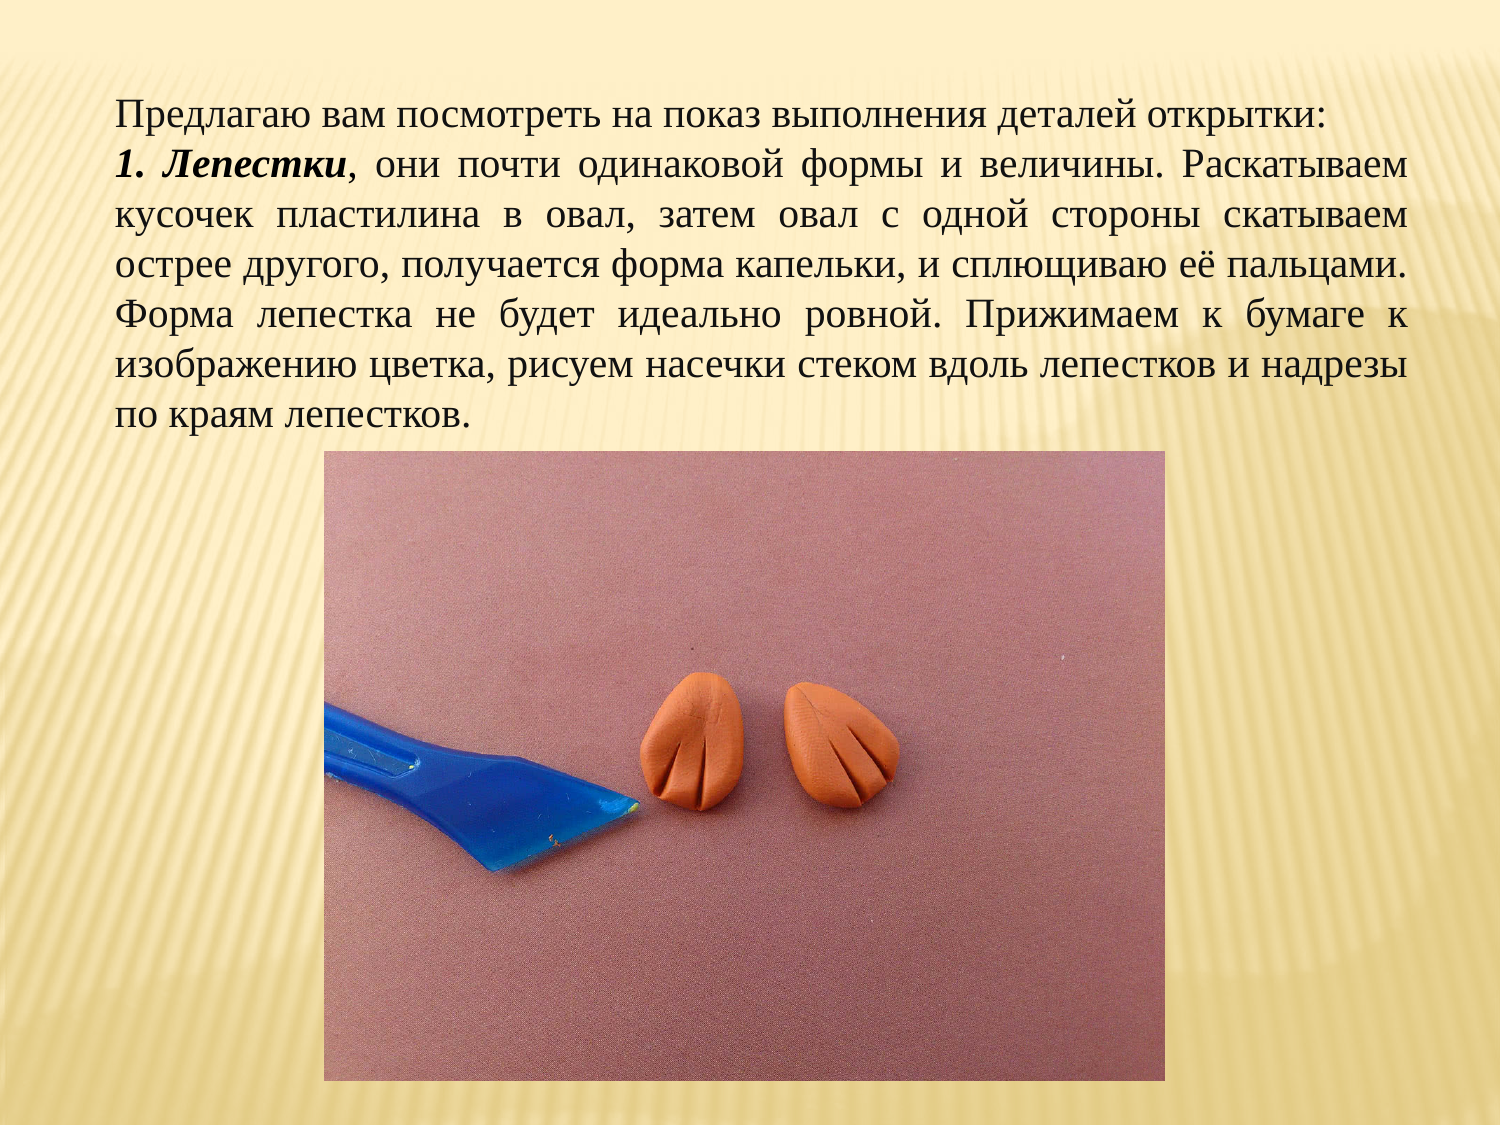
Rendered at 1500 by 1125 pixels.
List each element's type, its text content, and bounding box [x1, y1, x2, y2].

picture [324, 450, 1165, 1082]
text_box Предлагаю вам посмотреть на показ выполнения деталей открытки: 1. Лепестки, они почти одинаковой формы и величины. Раскатываем кусочек пластилина в овал, затем овал с одной стороны скатываем острее другого, получается форма капельки, и сплющиваю её пальцами. Форма лепестка не будет идеально ровной. Прижимаем к бумаге к изображению цветка, рисуем насечки стеком вдоль лепестков и надрезы по краям лепестков. [100, 78, 1424, 444]
